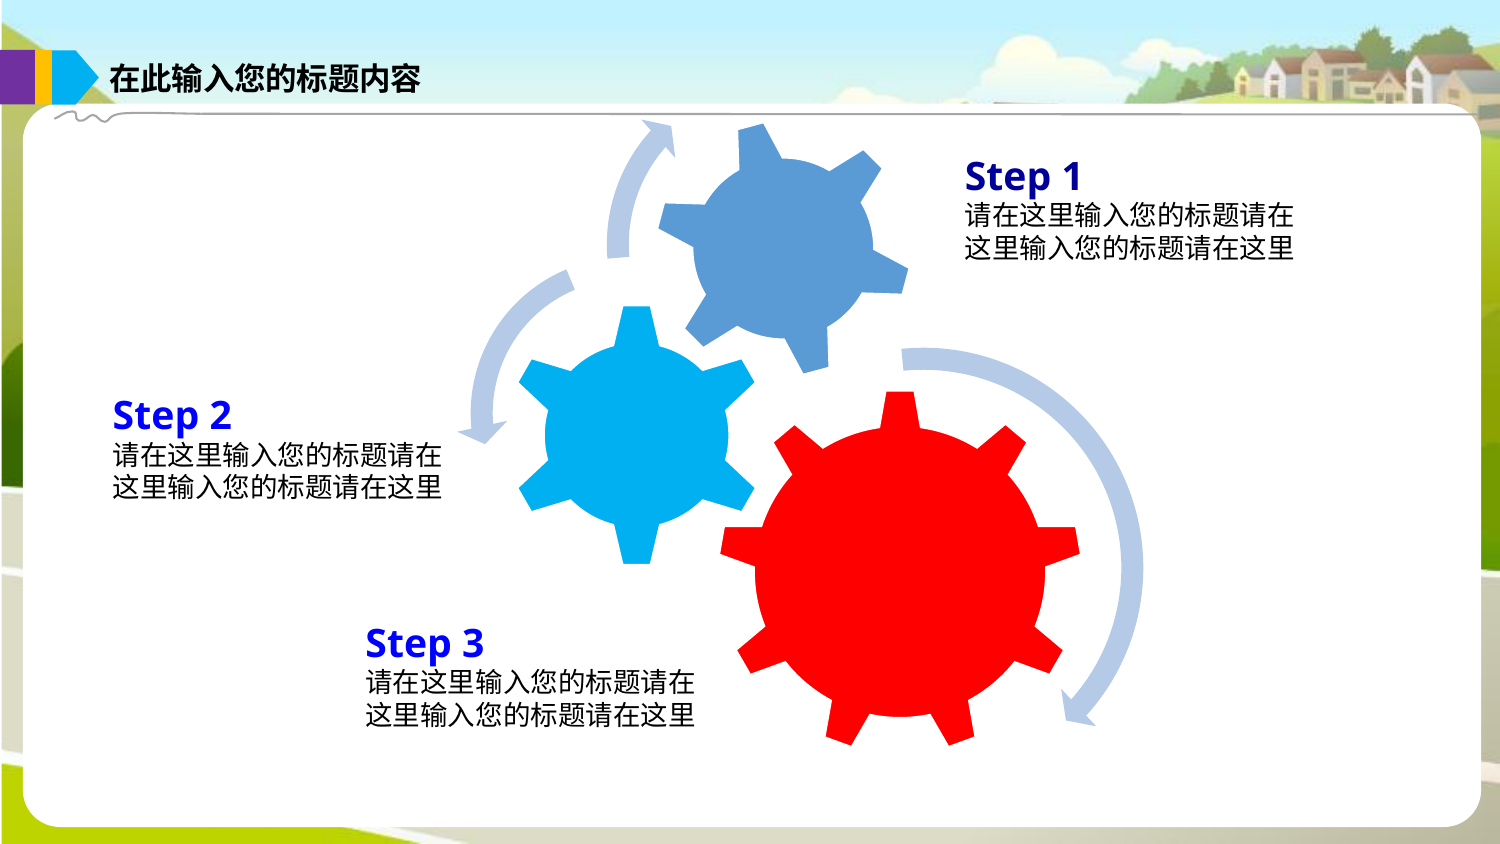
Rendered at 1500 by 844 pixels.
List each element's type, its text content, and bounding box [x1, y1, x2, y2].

text_box Step 1 请在这里输入您的标题请在这里输入您的标题请在这里 [949, 144, 1314, 272]
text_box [54, 111, 1479, 122]
text_box [901, 347, 1144, 727]
text_box Step 2 请在这里输入您的标题请在这里输入您的标题请在这里 [97, 383, 462, 544]
text_box Step 3 请在这里输入您的标题请在这里输入您的标题请在这里 [350, 610, 715, 771]
text_box [606, 122, 676, 259]
text_box [716, 388, 1084, 750]
text_box 在此输入您的标题内容 [99, 54, 608, 103]
picture [1, 0, 1500, 844]
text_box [0, 49, 99, 105]
text_box [514, 303, 759, 567]
text_box [654, 122, 913, 378]
text_box [462, 269, 575, 445]
